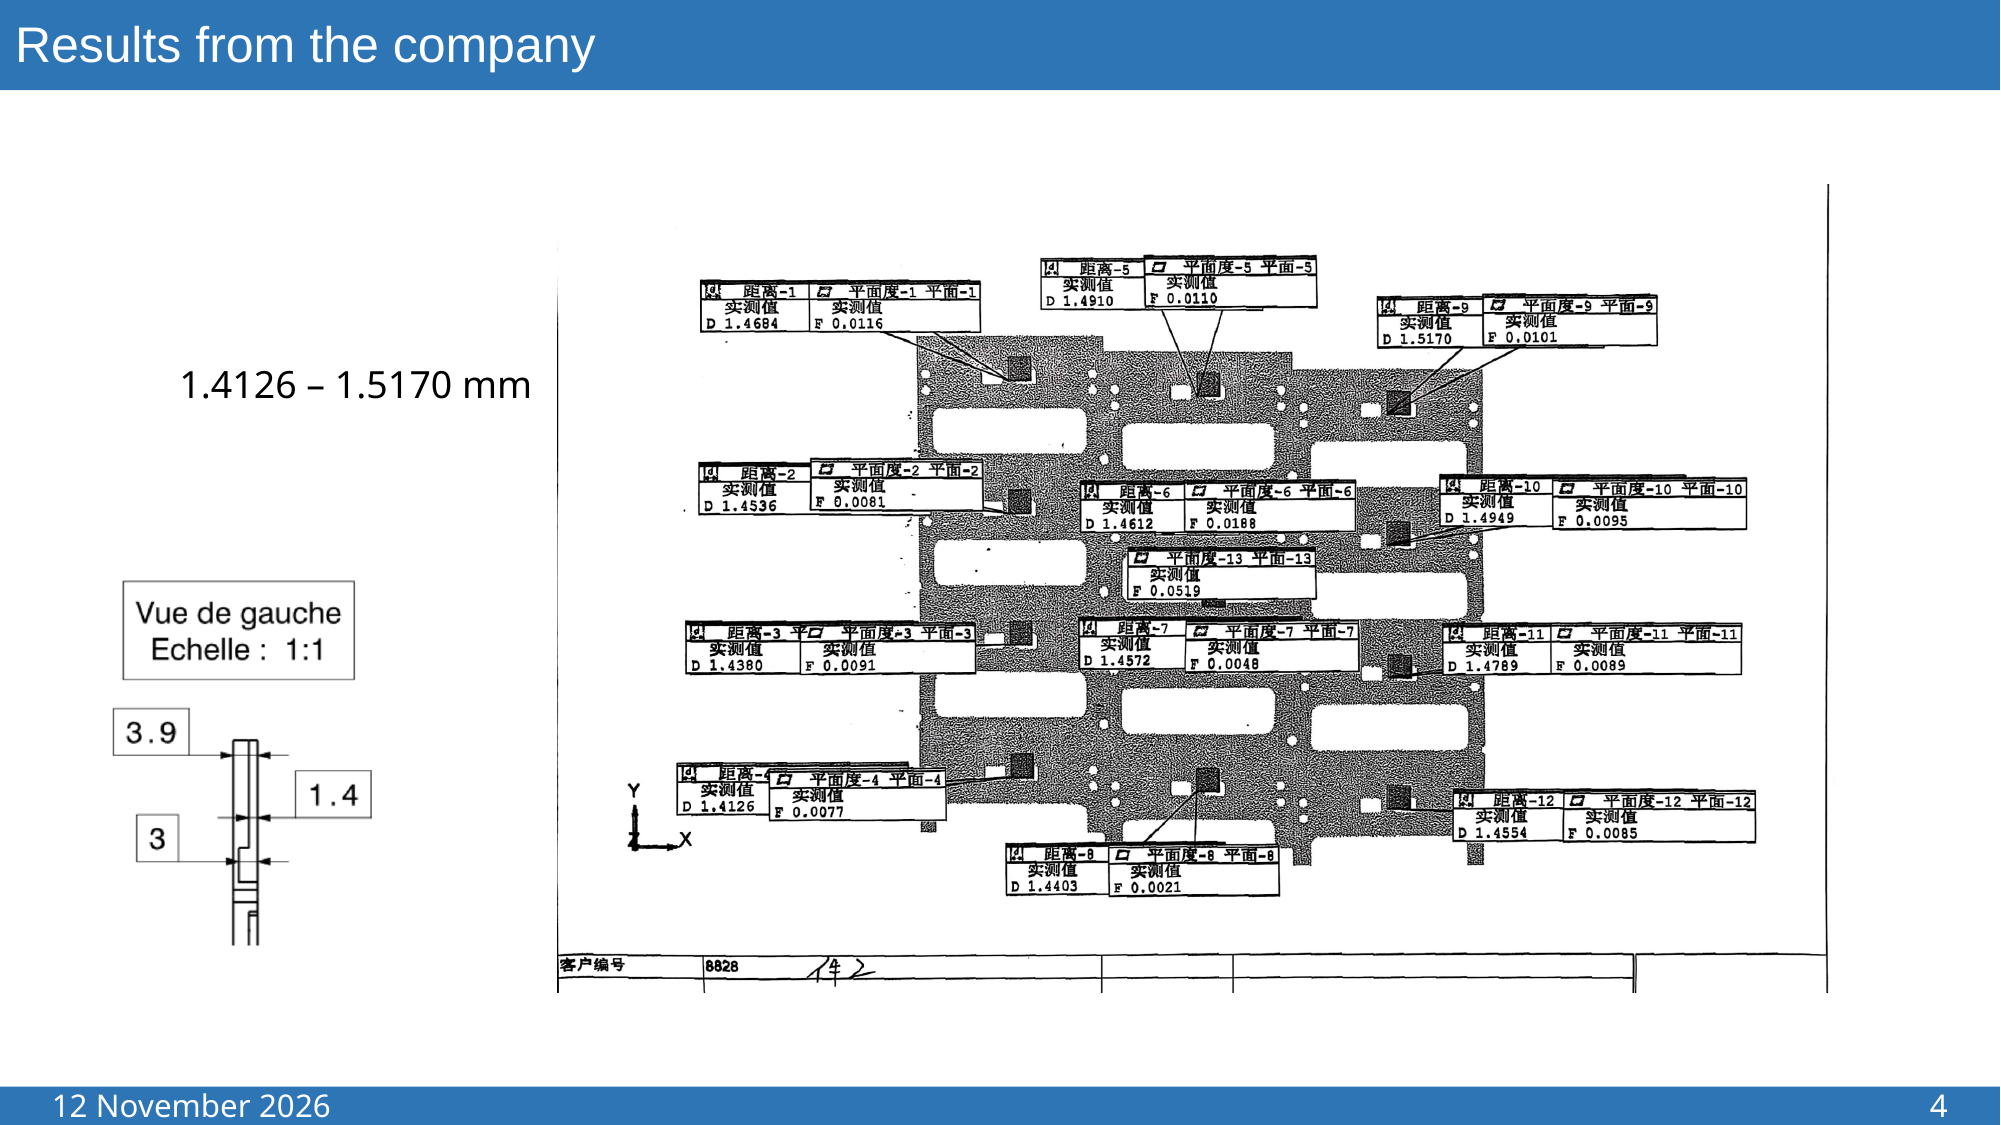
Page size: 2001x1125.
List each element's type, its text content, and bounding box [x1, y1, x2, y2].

slide_number 4 [1513, 1086, 1963, 1125]
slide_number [36, 1086, 487, 1125]
text_box 1.4126 – 1.5170 mm [164, 353, 557, 414]
picture [83, 557, 395, 968]
title Results from the company [0, 2, 1725, 91]
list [557, 184, 1836, 993]
